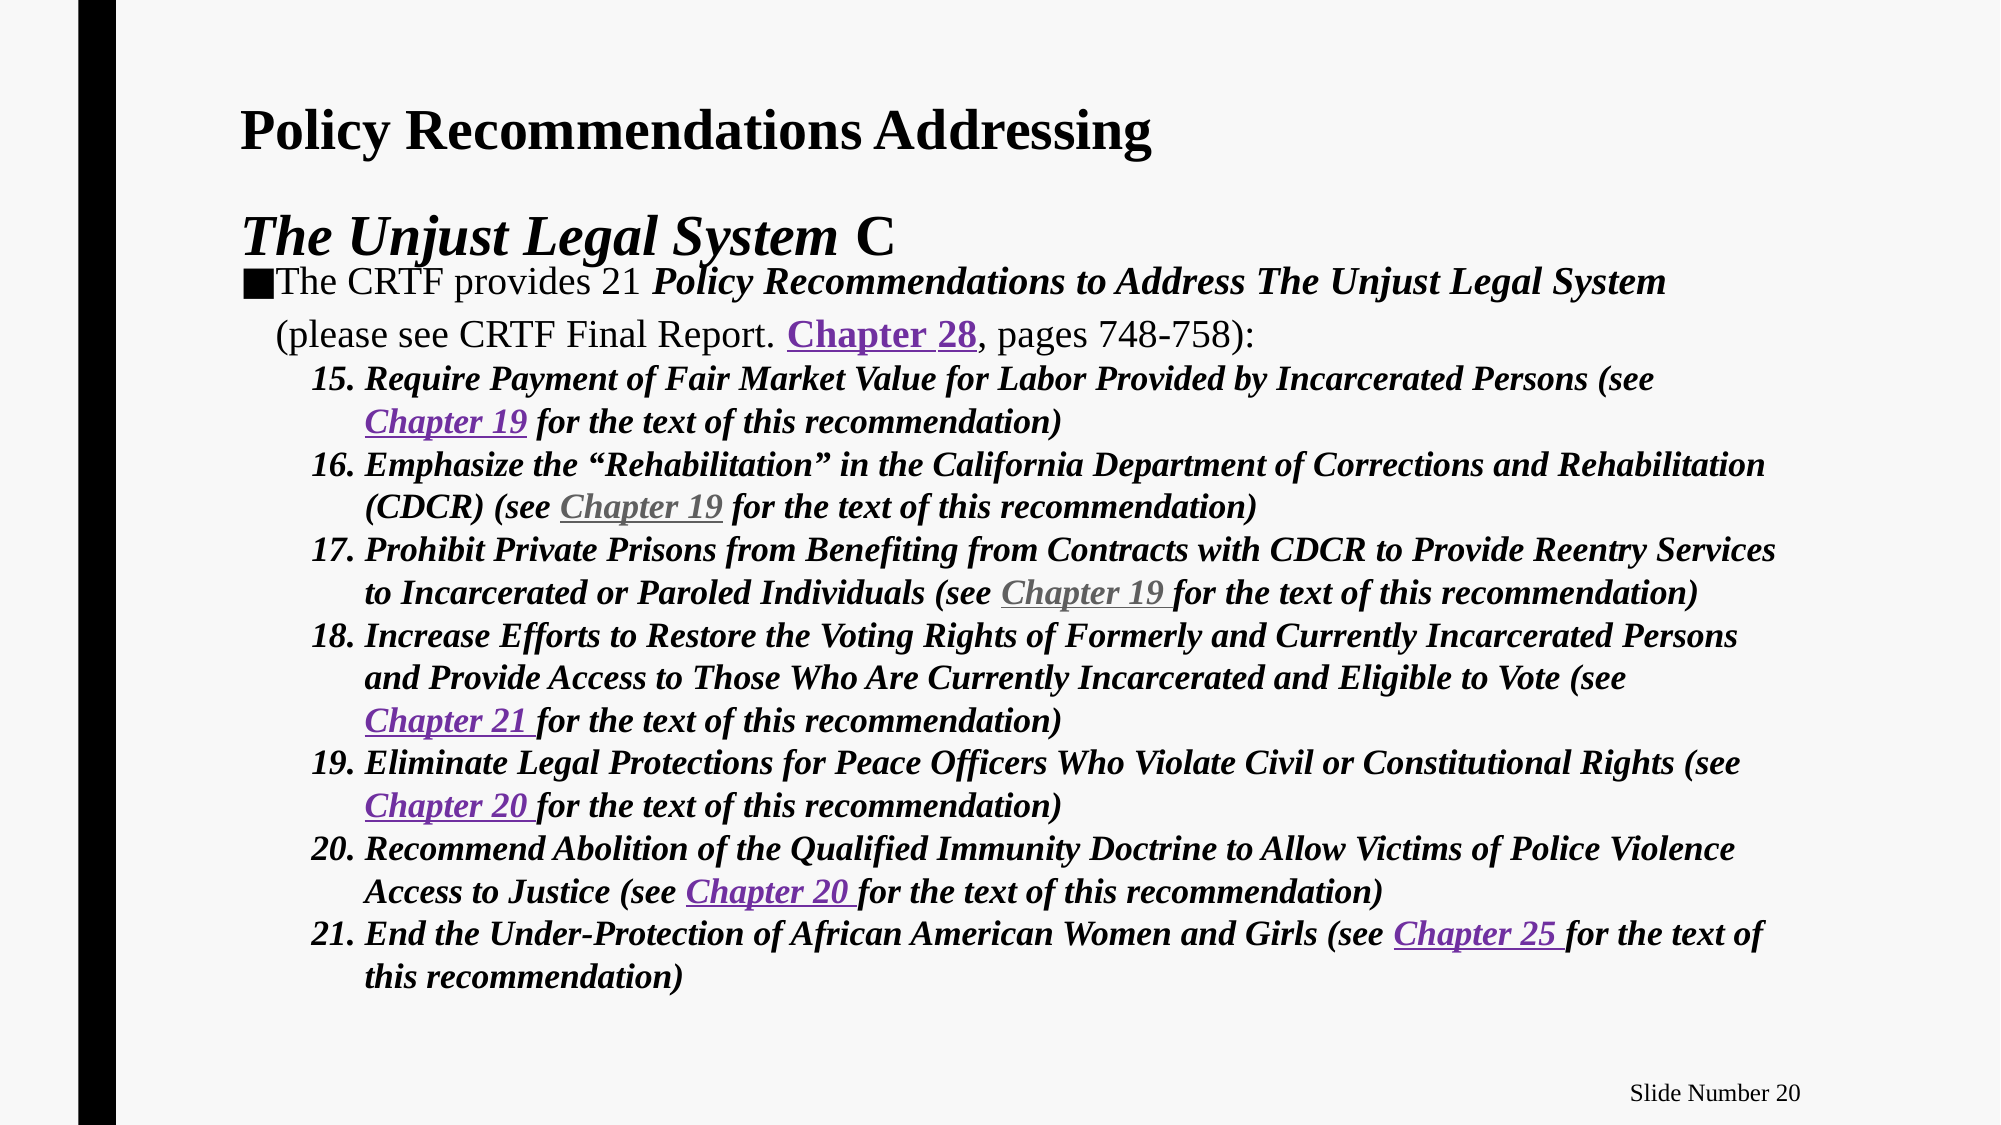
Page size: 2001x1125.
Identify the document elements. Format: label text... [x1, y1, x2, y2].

title Policy Recommendations Addressing The Unjust Legal System C [225, 86, 1800, 197]
list The CRTF provides 21 Policy Recommendations to Address The Unjust Legal System (please see CRTF Final Report. Chapter 28, pages 748-758): Require Payment of Fair Market Value for Labor Provided by Incarcerated Persons (see Chapter 19 for the text of this recommendation) Emphasize the “Rehabilitation” in the California Department of Corrections and Rehabilitation (CDCR) (see Chapter 19 for the text of this recommendation) Prohibit Private Prisons from Benefiting from Contracts with CDCR to Provide Reentry Services to Incarcerated or Paroled Individuals (see Chapter 19 for the text of this recommendation) Increase Efforts to Restore the Voting Rights of Formerly and Currently Incarcerated Persons and Provide Access to Those Who Are Currently Incarcerated and Eligible to Vote (see Chapter 21 for the text of this recommendation) Eliminate Legal Protections for Peace Officers Who Violate Civil or Constitutional Rights (see Chapter 20 for the text of this recommendation) Recommend Abolition of the Qualified Immunity Doctrine to Allow Victims of Police Violence Access to Justice (see Chapter 20 for the text of this recommendation) End the Under-Protection of African American Women and Girls (see Chapter 25 for the text of this recommendation) [225, 243, 1800, 1039]
slide_number Slide Number 20 [1553, 1058, 1816, 1125]
